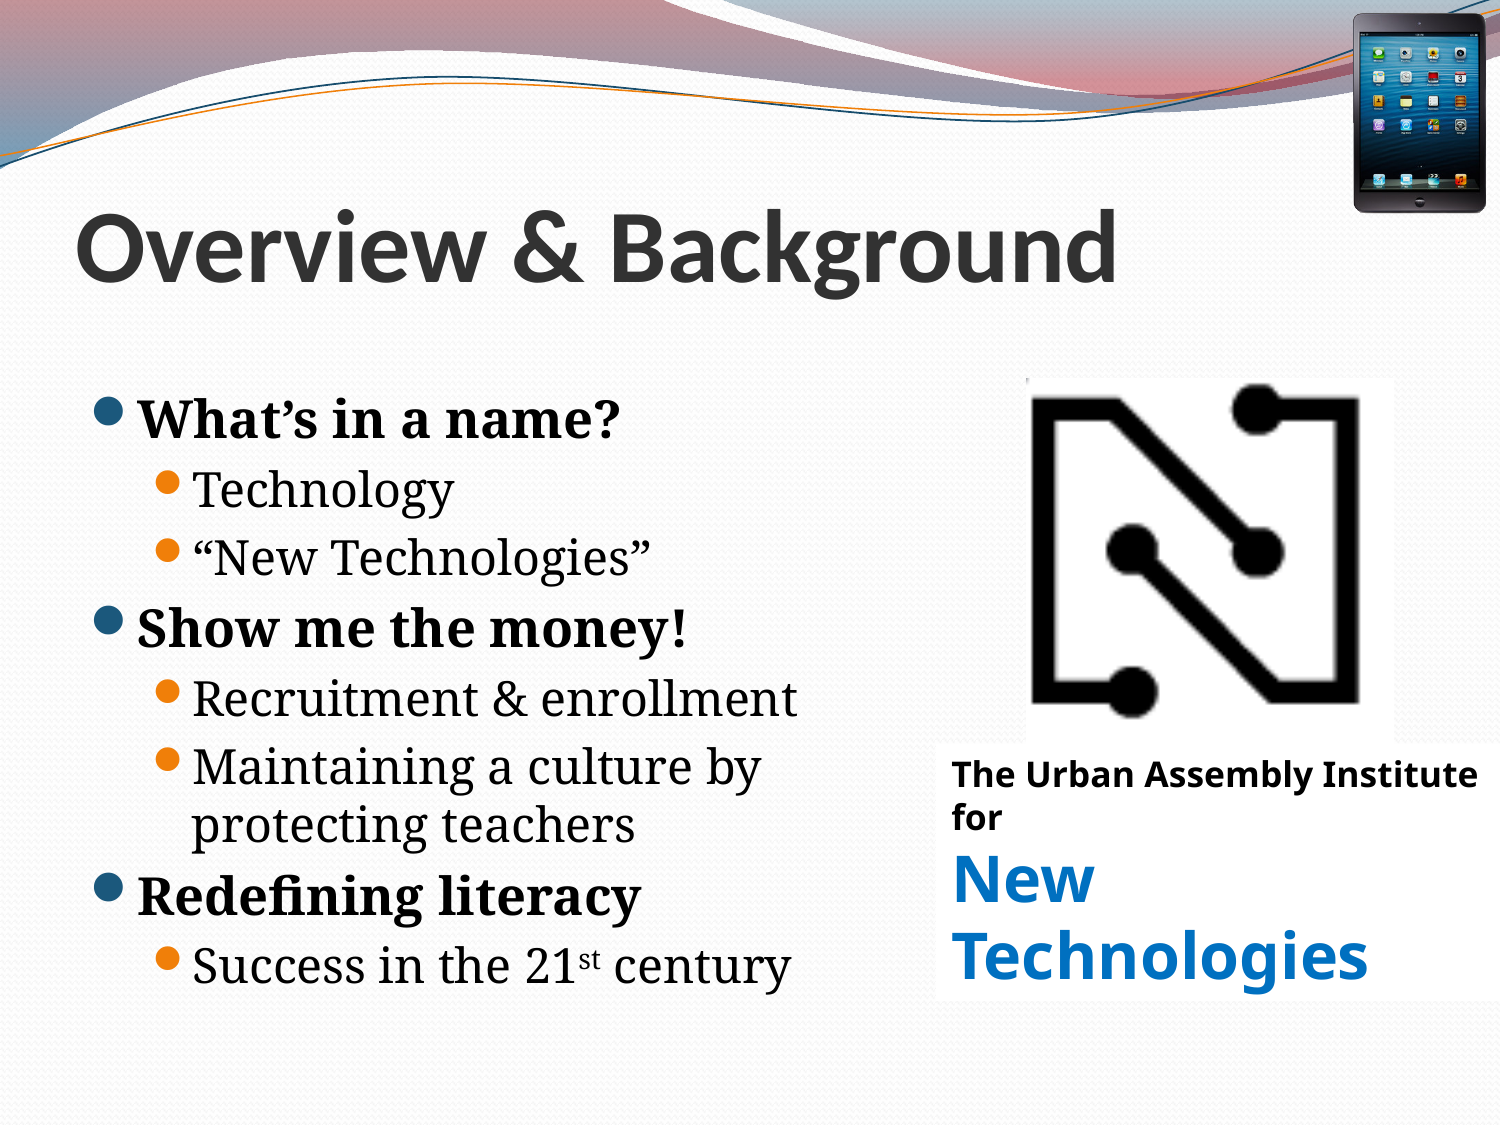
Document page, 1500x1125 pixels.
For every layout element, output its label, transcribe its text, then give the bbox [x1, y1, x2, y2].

list What’s in a name? Technology “New Technologies” Show me the money! Recruitment & enrollment Maintaining a culture by protecting teachers Redefining literacy Success in the 21st century [75, 378, 824, 1038]
title Overview & Background [75, 115, 1425, 303]
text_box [936, 378, 1500, 882]
picture [1314, 11, 1500, 220]
